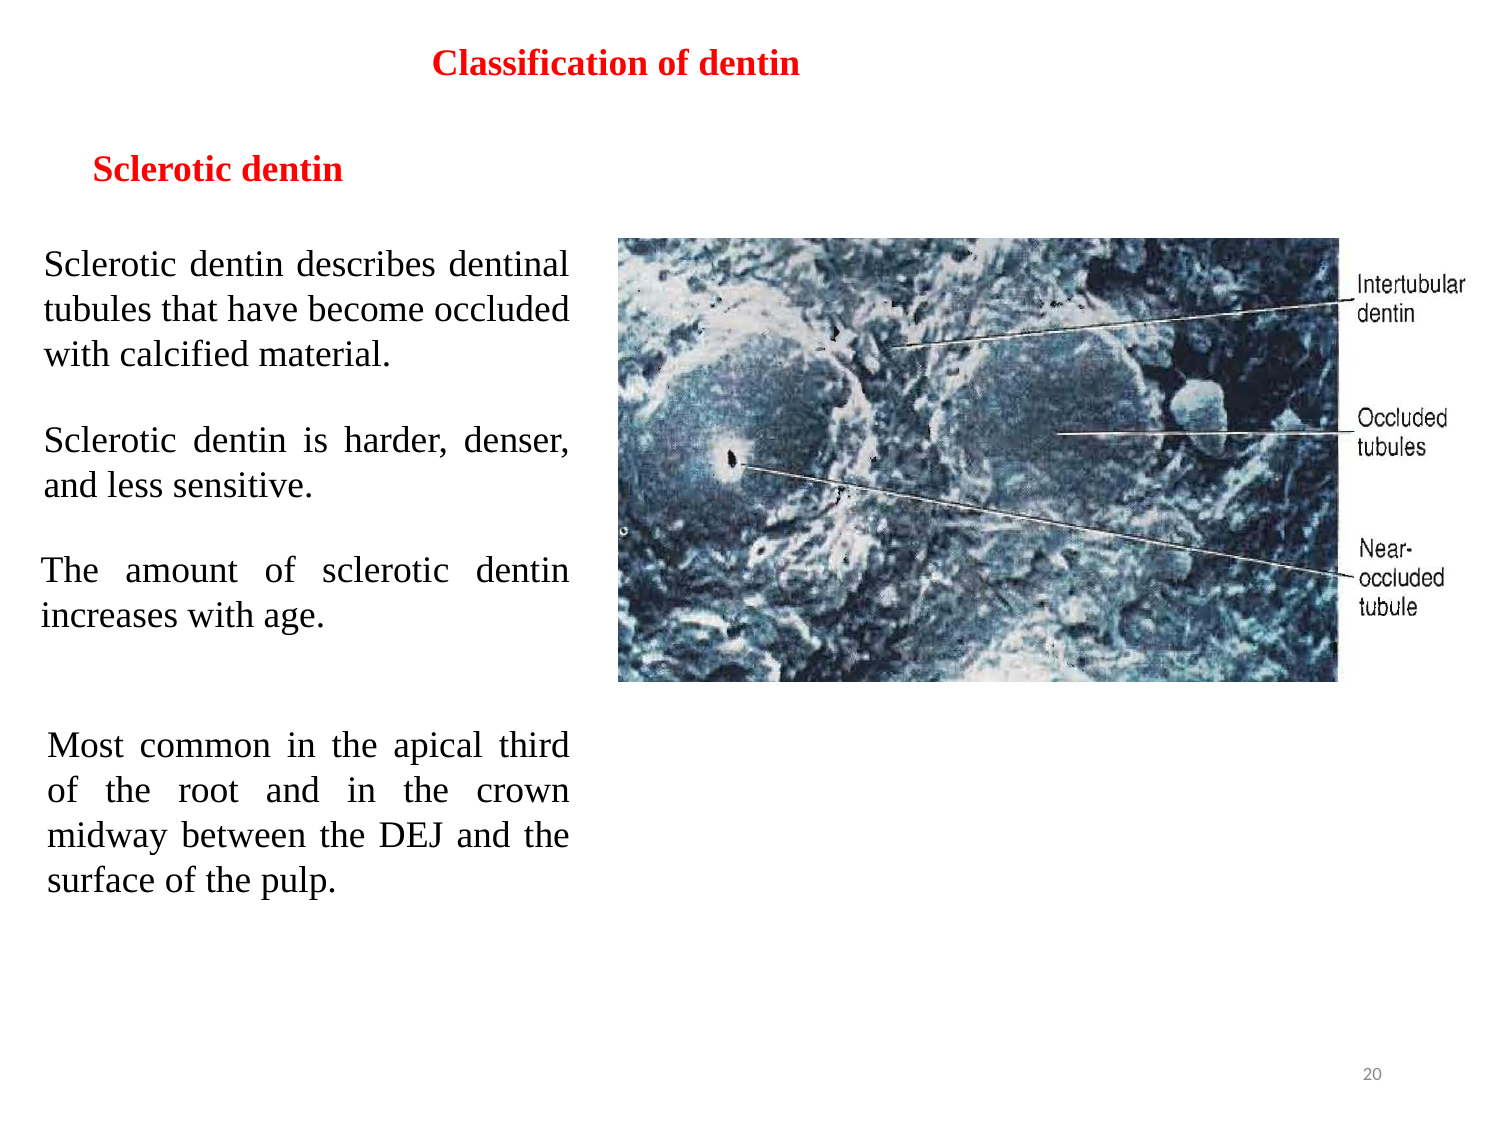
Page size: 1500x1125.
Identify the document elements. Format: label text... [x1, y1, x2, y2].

text_box Classification of dentin [416, 30, 816, 91]
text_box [596, 231, 1500, 705]
text_box The amount of sclerotic dentin increases with age. [25, 537, 586, 643]
text_box Sclerotic dentin describes dentinal tubules that have become occluded with calcified material. [28, 231, 586, 382]
text_box Sclerotic dentin is harder, denser, and less sensitive. [28, 407, 586, 513]
text_box Sclerotic dentin [77, 113, 359, 196]
text_box Most common in the apical third of the root and in the crown midway between the DEJ and the surface of the pulp. [32, 712, 586, 908]
slide_number 20 [1059, 1042, 1397, 1103]
